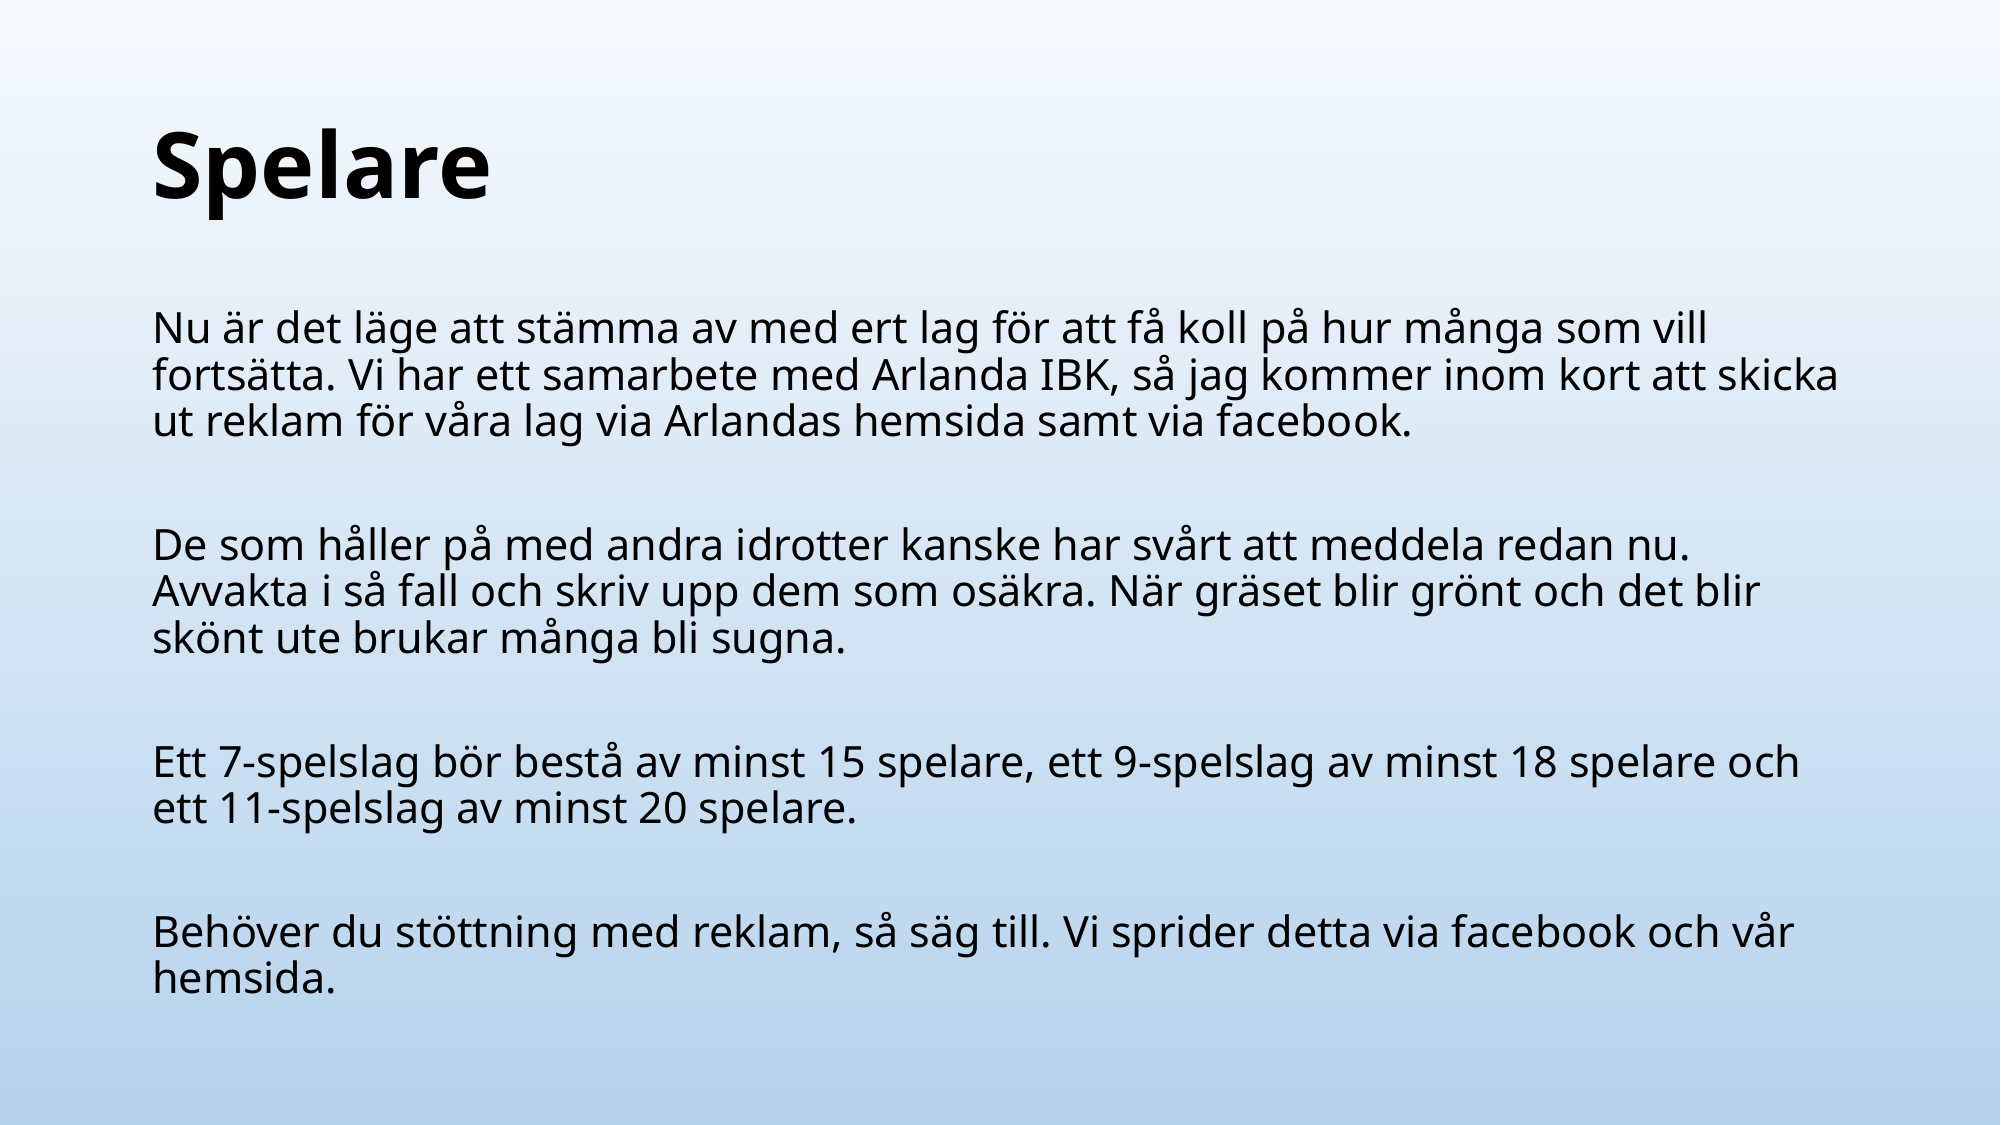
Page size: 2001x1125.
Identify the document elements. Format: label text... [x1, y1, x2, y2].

list Nu är det läge att stämma av med ert lag för att få koll på hur många som vill fortsätta. Vi har ett samarbete med Arlanda IBK, så jag kommer inom kort att skicka ut reklam för våra lag via Arlandas hemsida samt via facebook. De som håller på med andra idrotter kanske har svårt att meddela redan nu. Avvakta i så fall och skriv upp dem som osäkra. När gräset blir grönt och det blir skönt ute brukar många bli sugna. Ett 7-spelslag bör bestå av minst 15 spelare, ett 9-spelslag av minst 18 spelare och ett 11-spelslag av minst 20 spelare. Behöver du stöttning med reklam, så säg till. Vi sprider detta via facebook och vår hemsida. [137, 299, 1863, 1014]
title Spelare [137, 59, 1863, 278]
